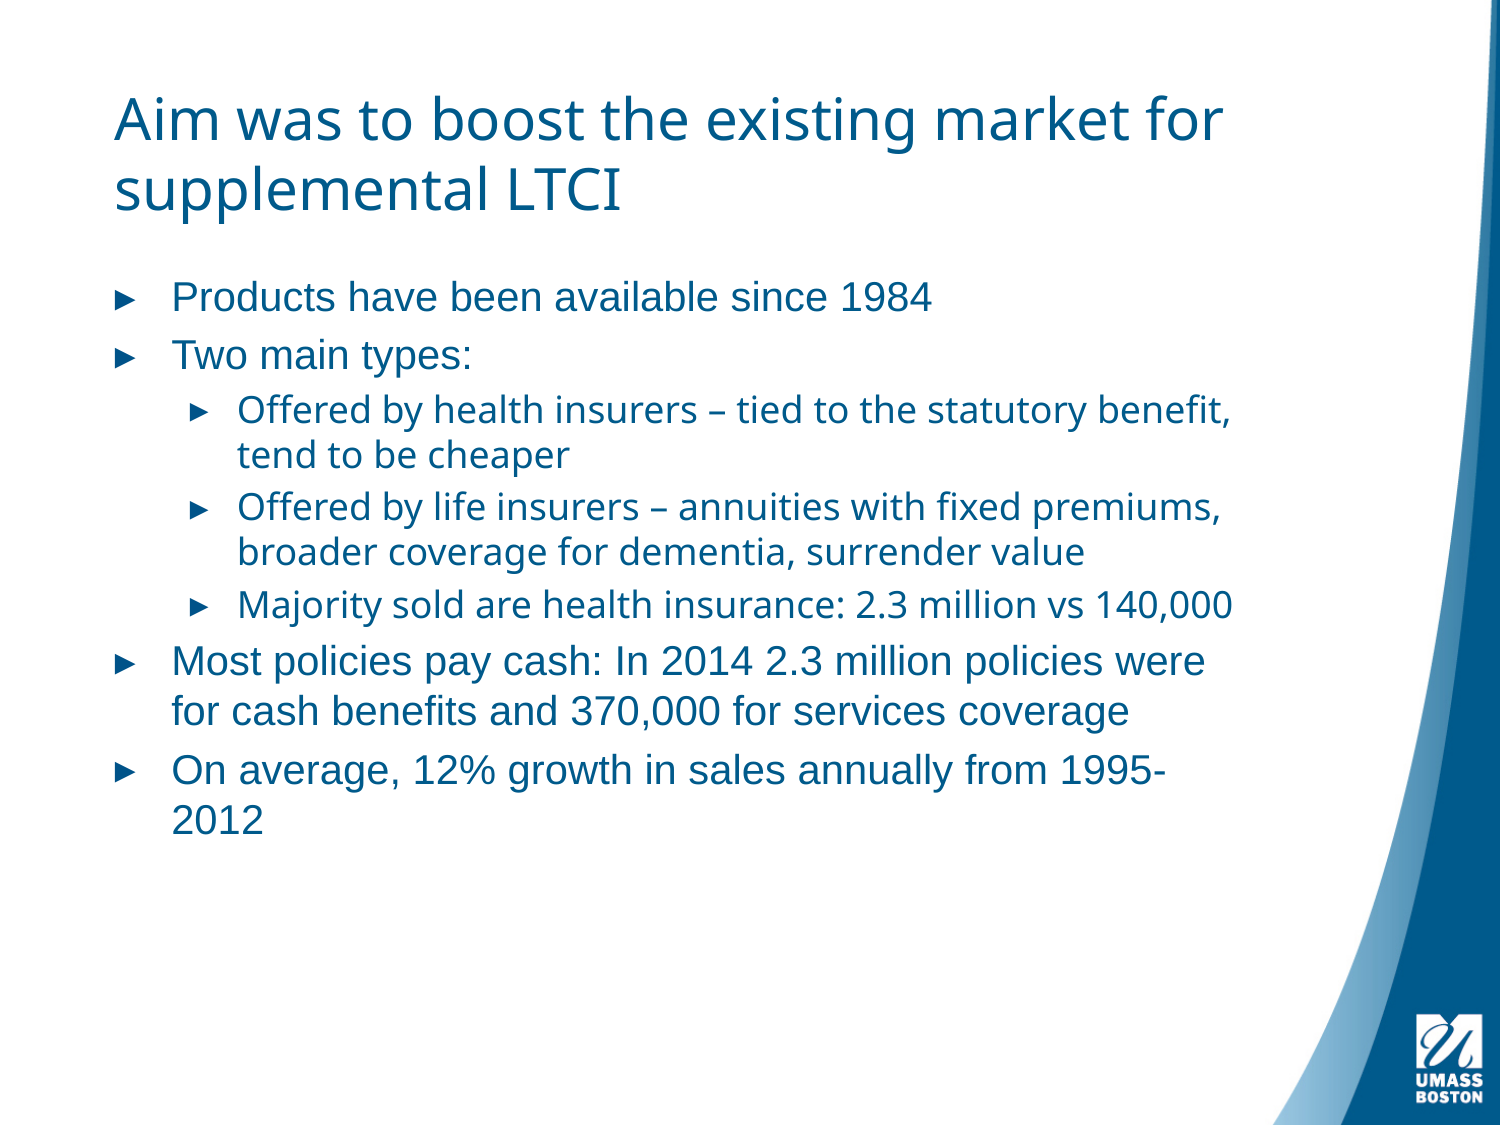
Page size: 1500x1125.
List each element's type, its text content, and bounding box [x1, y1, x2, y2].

title Aim was to boost the existing market for supplemental LTCI [99, 74, 1276, 238]
list Products have been available since 1984 Two main types: Offered by health insurers – tied to the statutory benefit, tend to be cheaper Offered by life insurers – annuities with fixed premiums, broader coverage for dementia, surrender value Majority sold are health insurance: 2.3 million vs 140,000 Most policies pay cash: In 2014 2.3 million policies were for cash benefits and 370,000 for services coverage On average, 12% growth in sales annually from 1995-2012 [99, 262, 1276, 938]
picture [0, 0, 1500, 1125]
